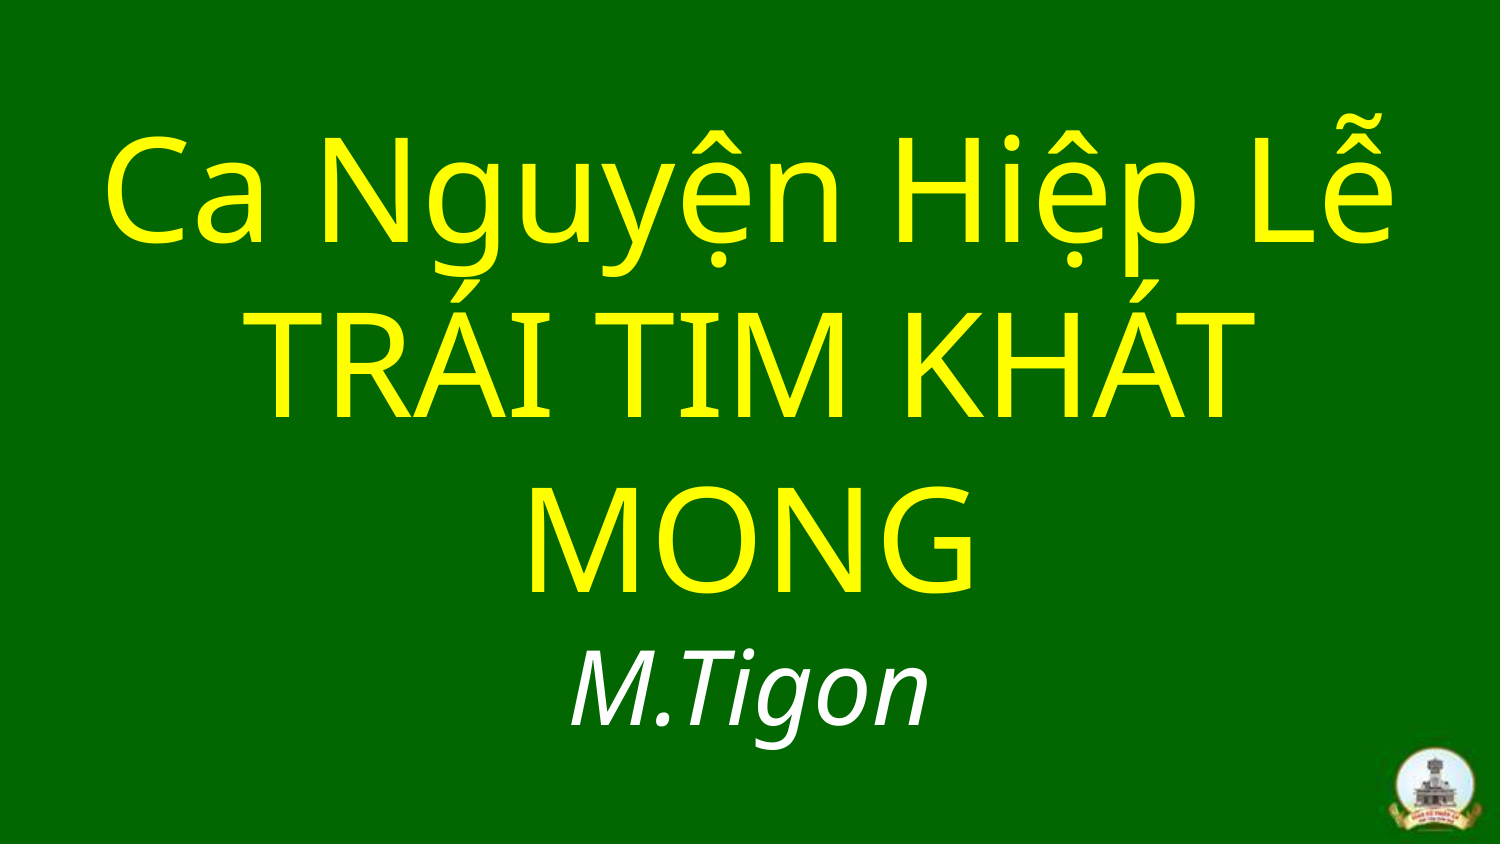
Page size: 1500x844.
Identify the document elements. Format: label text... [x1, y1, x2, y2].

title Ca Nguyện Hiệp Lễ TRÁI TIM KHÁT MONG M.Tigon [0, 0, 1500, 844]
